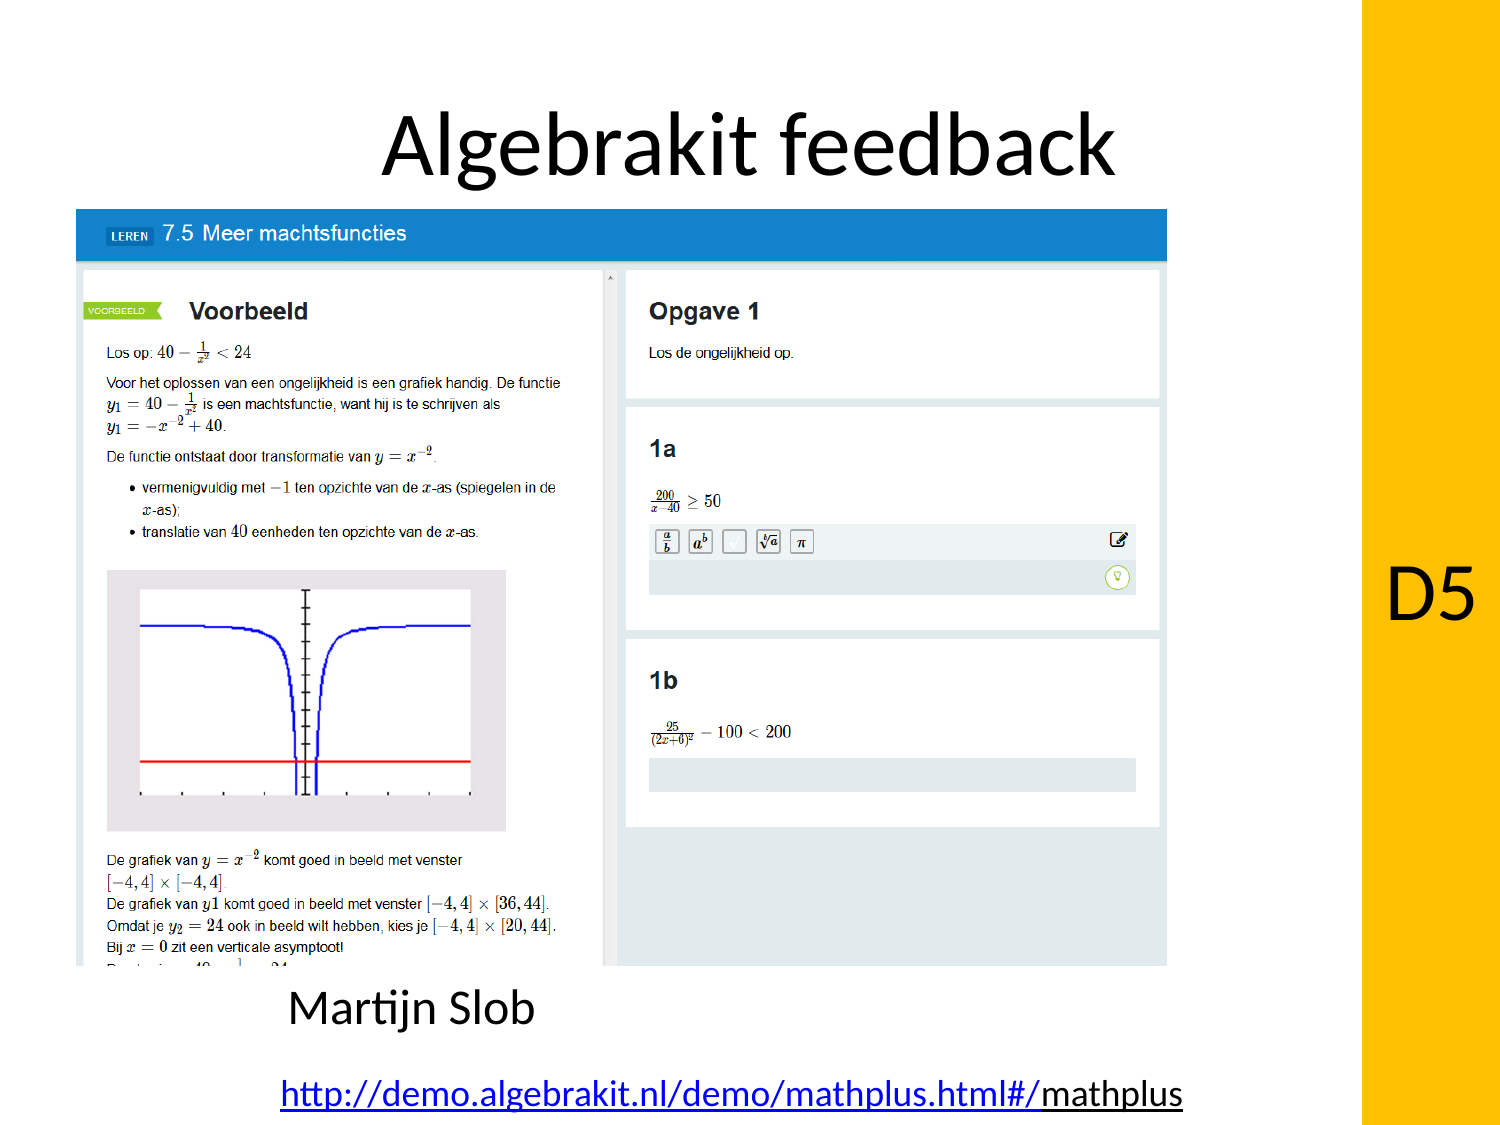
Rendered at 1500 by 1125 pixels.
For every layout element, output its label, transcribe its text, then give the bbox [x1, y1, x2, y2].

text_box http://demo.algebrakit.nl/demo/mathplus.html#/mathplus [265, 1061, 1362, 1122]
text_box [1362, 0, 1500, 1125]
text_box Martijn Slob [272, 974, 551, 1042]
title Algebrakit feedback [75, 45, 1362, 233]
text_box D5 [1370, 529, 1494, 645]
picture [76, 209, 1168, 966]
